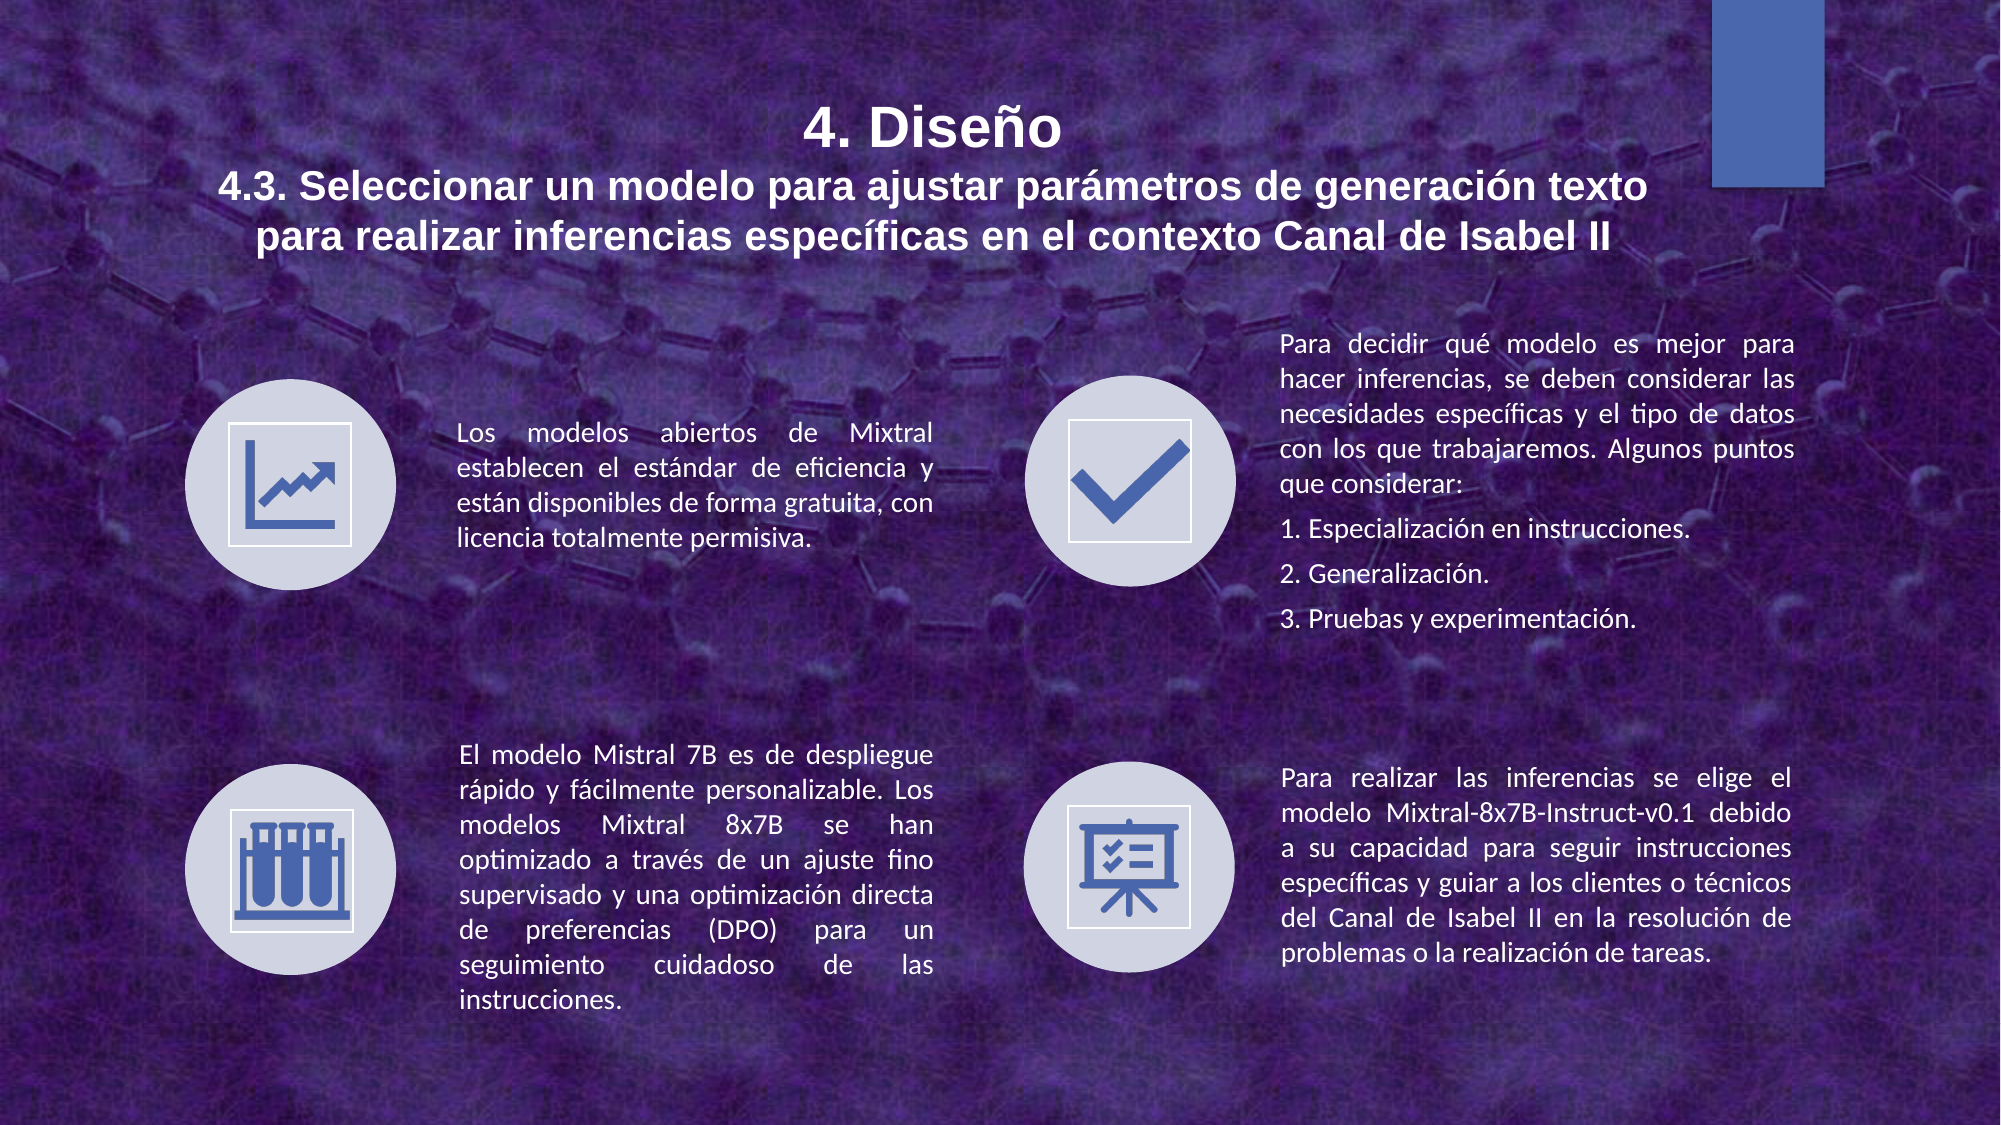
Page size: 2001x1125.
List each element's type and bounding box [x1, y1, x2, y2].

picture [0, 0, 2001, 1125]
text_box [175, 268, 1808, 1112]
